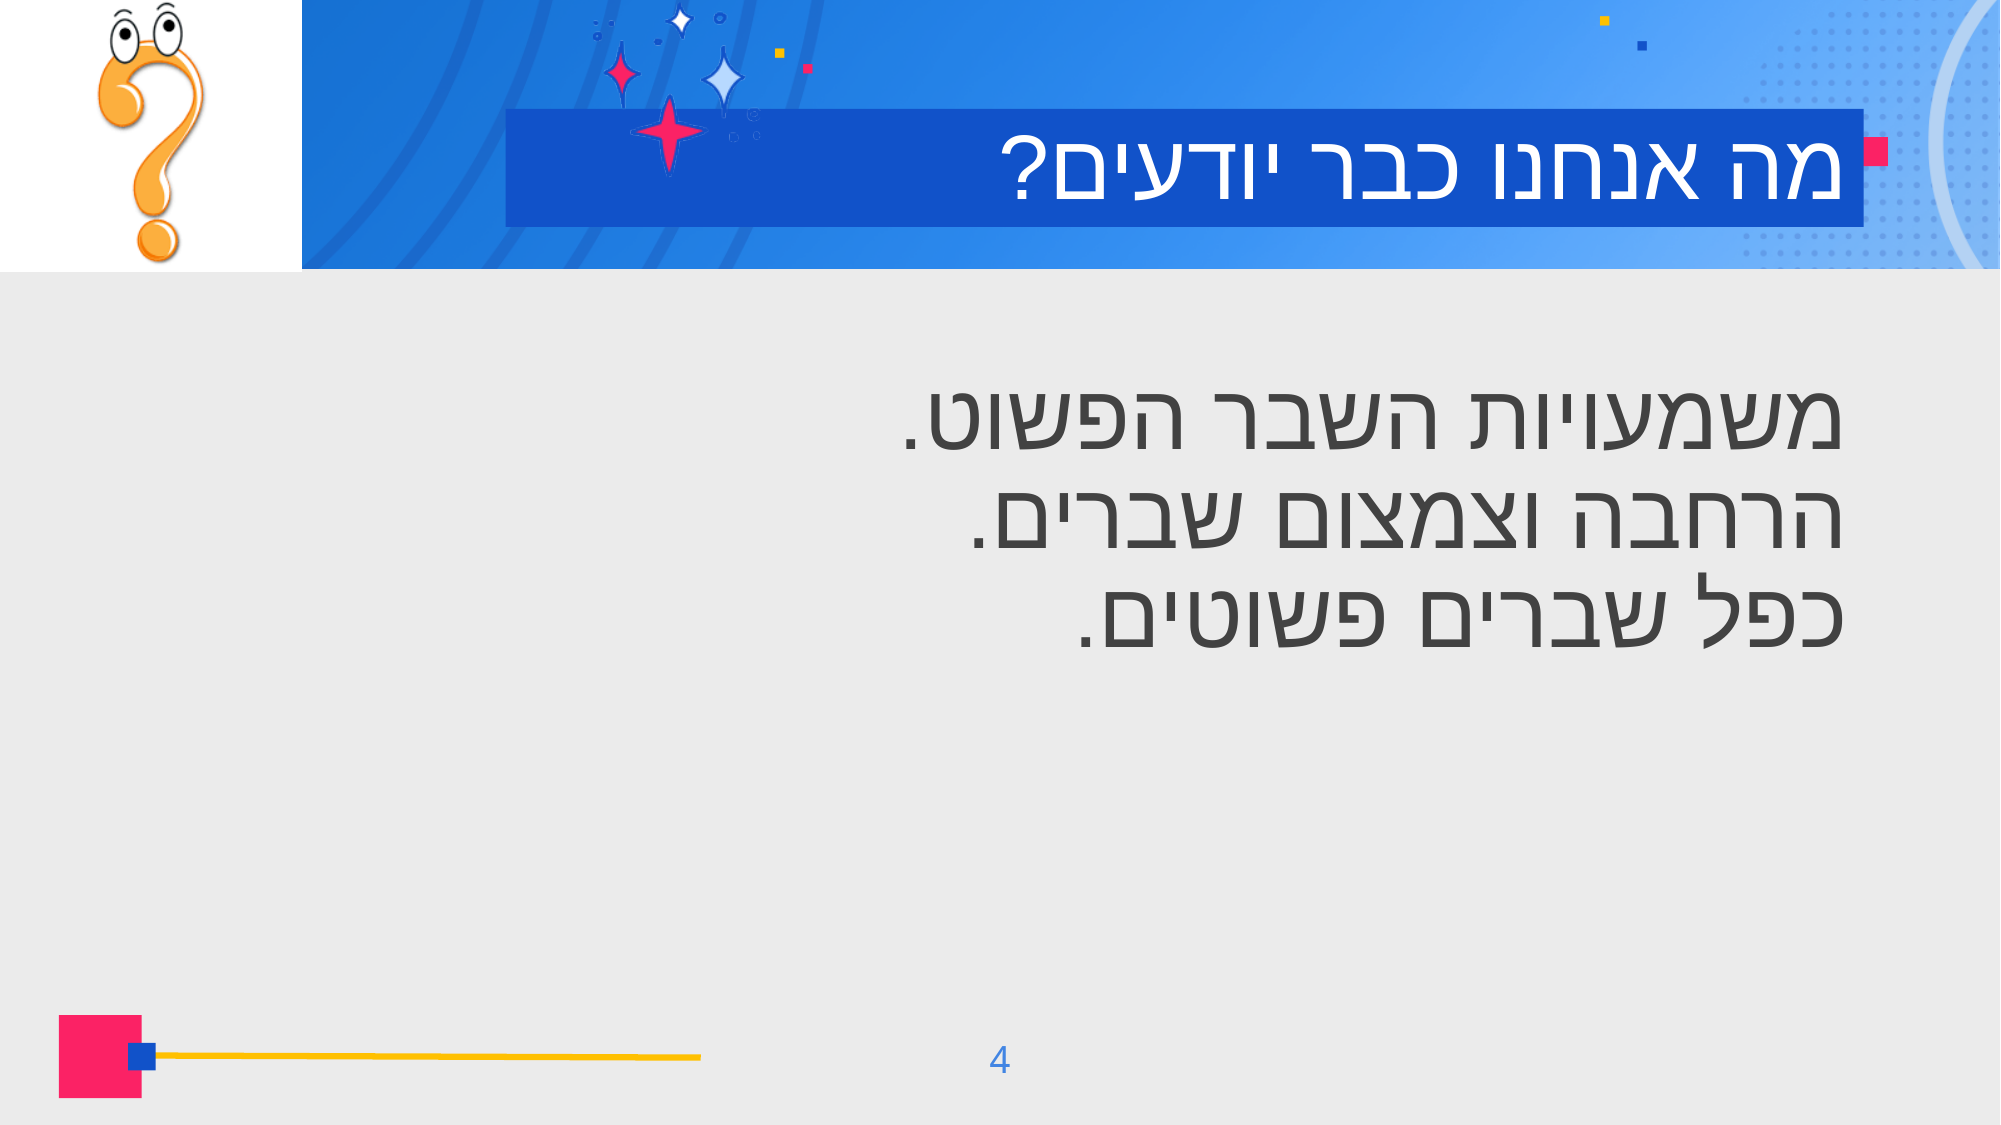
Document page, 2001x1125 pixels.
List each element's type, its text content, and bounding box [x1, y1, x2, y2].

list משמעויות השבר הפשוט. הרחבה וצמצום שברים. כפל שברים פשוטים. [78, 362, 1864, 994]
picture [0, 0, 2000, 272]
title מה אנחנו כבר יודעים? [505, 108, 1864, 227]
